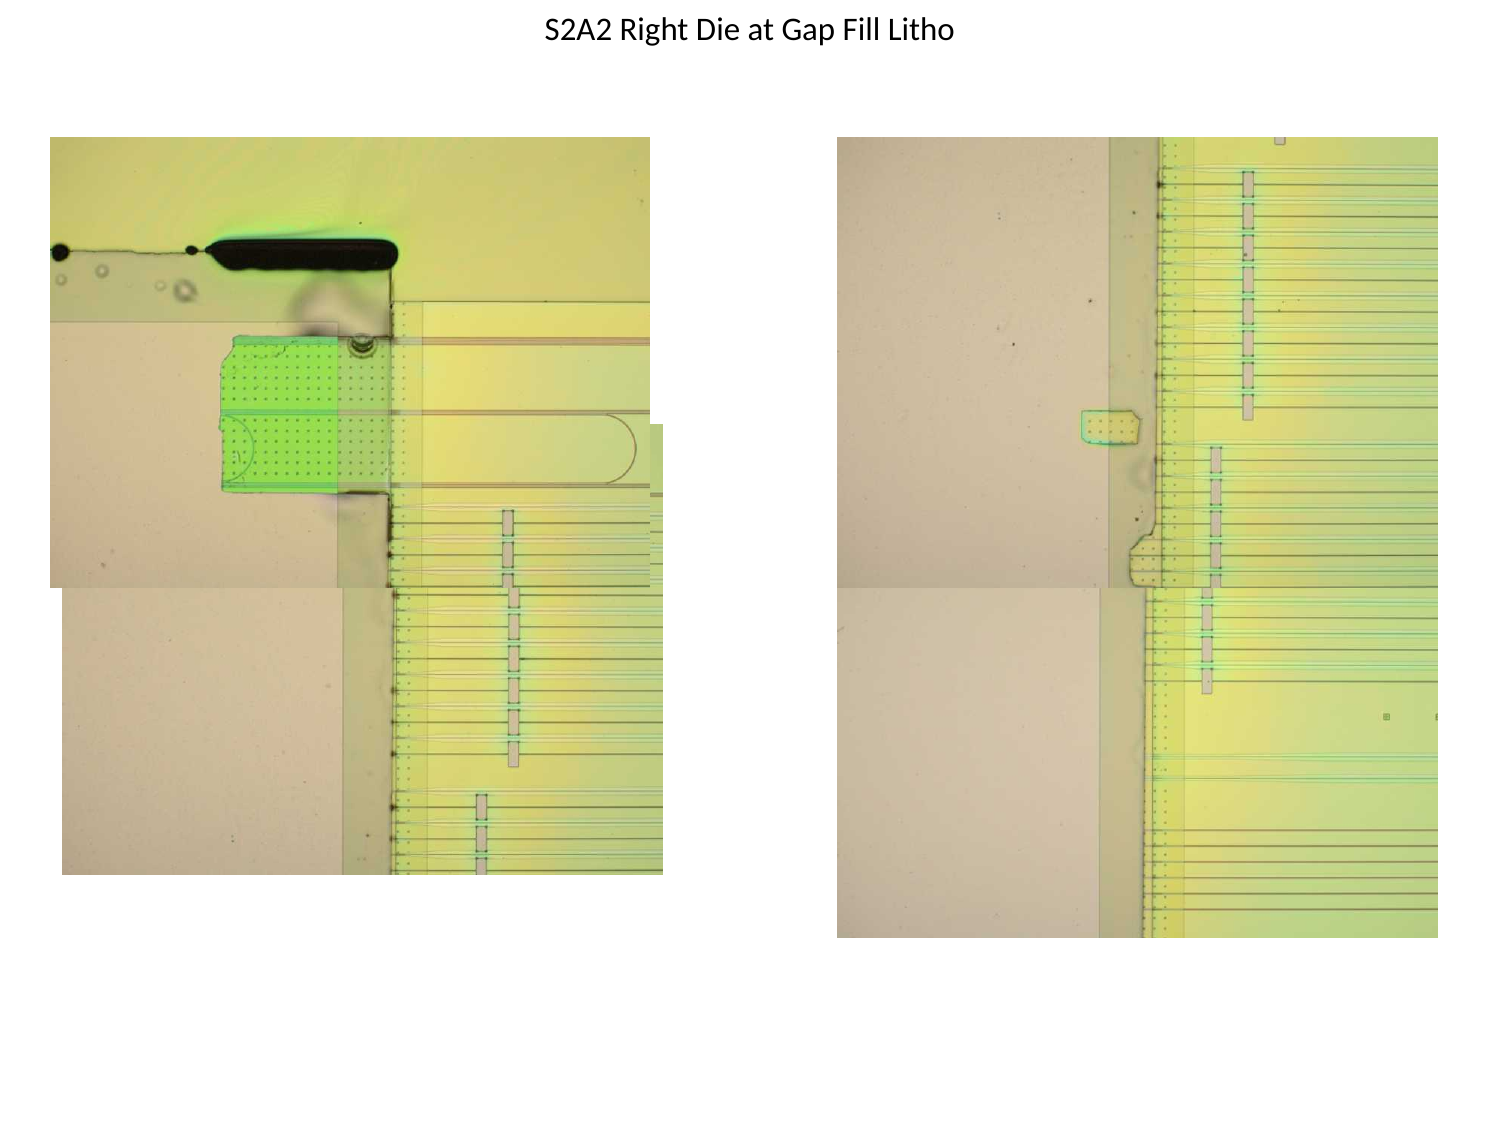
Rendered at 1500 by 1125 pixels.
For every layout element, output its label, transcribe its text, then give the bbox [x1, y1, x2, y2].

picture [49, 137, 663, 876]
title S2A2 Right Die at Gap Fill Litho [75, 0, 1425, 55]
picture [837, 137, 1438, 938]
